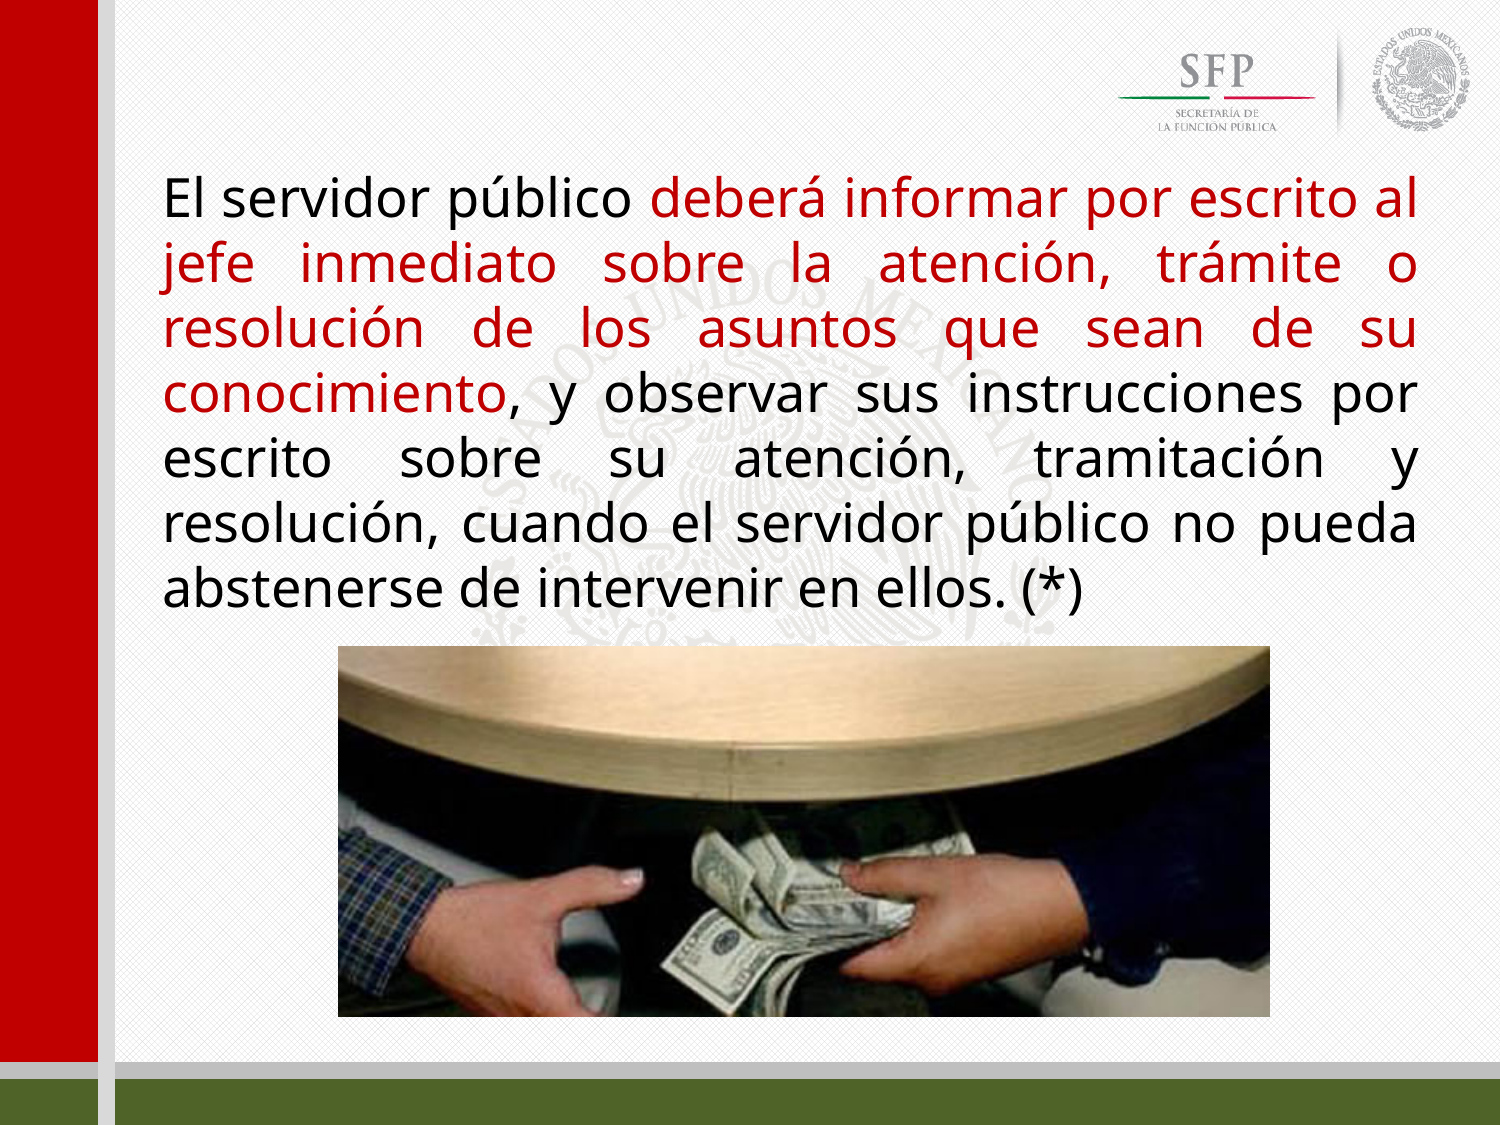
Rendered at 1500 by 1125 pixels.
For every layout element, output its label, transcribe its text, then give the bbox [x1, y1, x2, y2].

text_box [0, 1079, 98, 1125]
picture [337, 226, 1270, 1017]
text_box El servidor público deberá informar por escrito al jefe inmediato sobre la atención, trámite o resolución de los asuntos que sean de su conocimiento, y observar sus instrucciones por escrito sobre su atención, tramitación y resolución, cuando el servidor público no pueda abstenerse de intervenir en ellos. (*) [147, 156, 1435, 626]
text_box [0, 0, 98, 1062]
text_box [115, 1079, 1500, 1125]
picture [1114, 18, 1471, 150]
